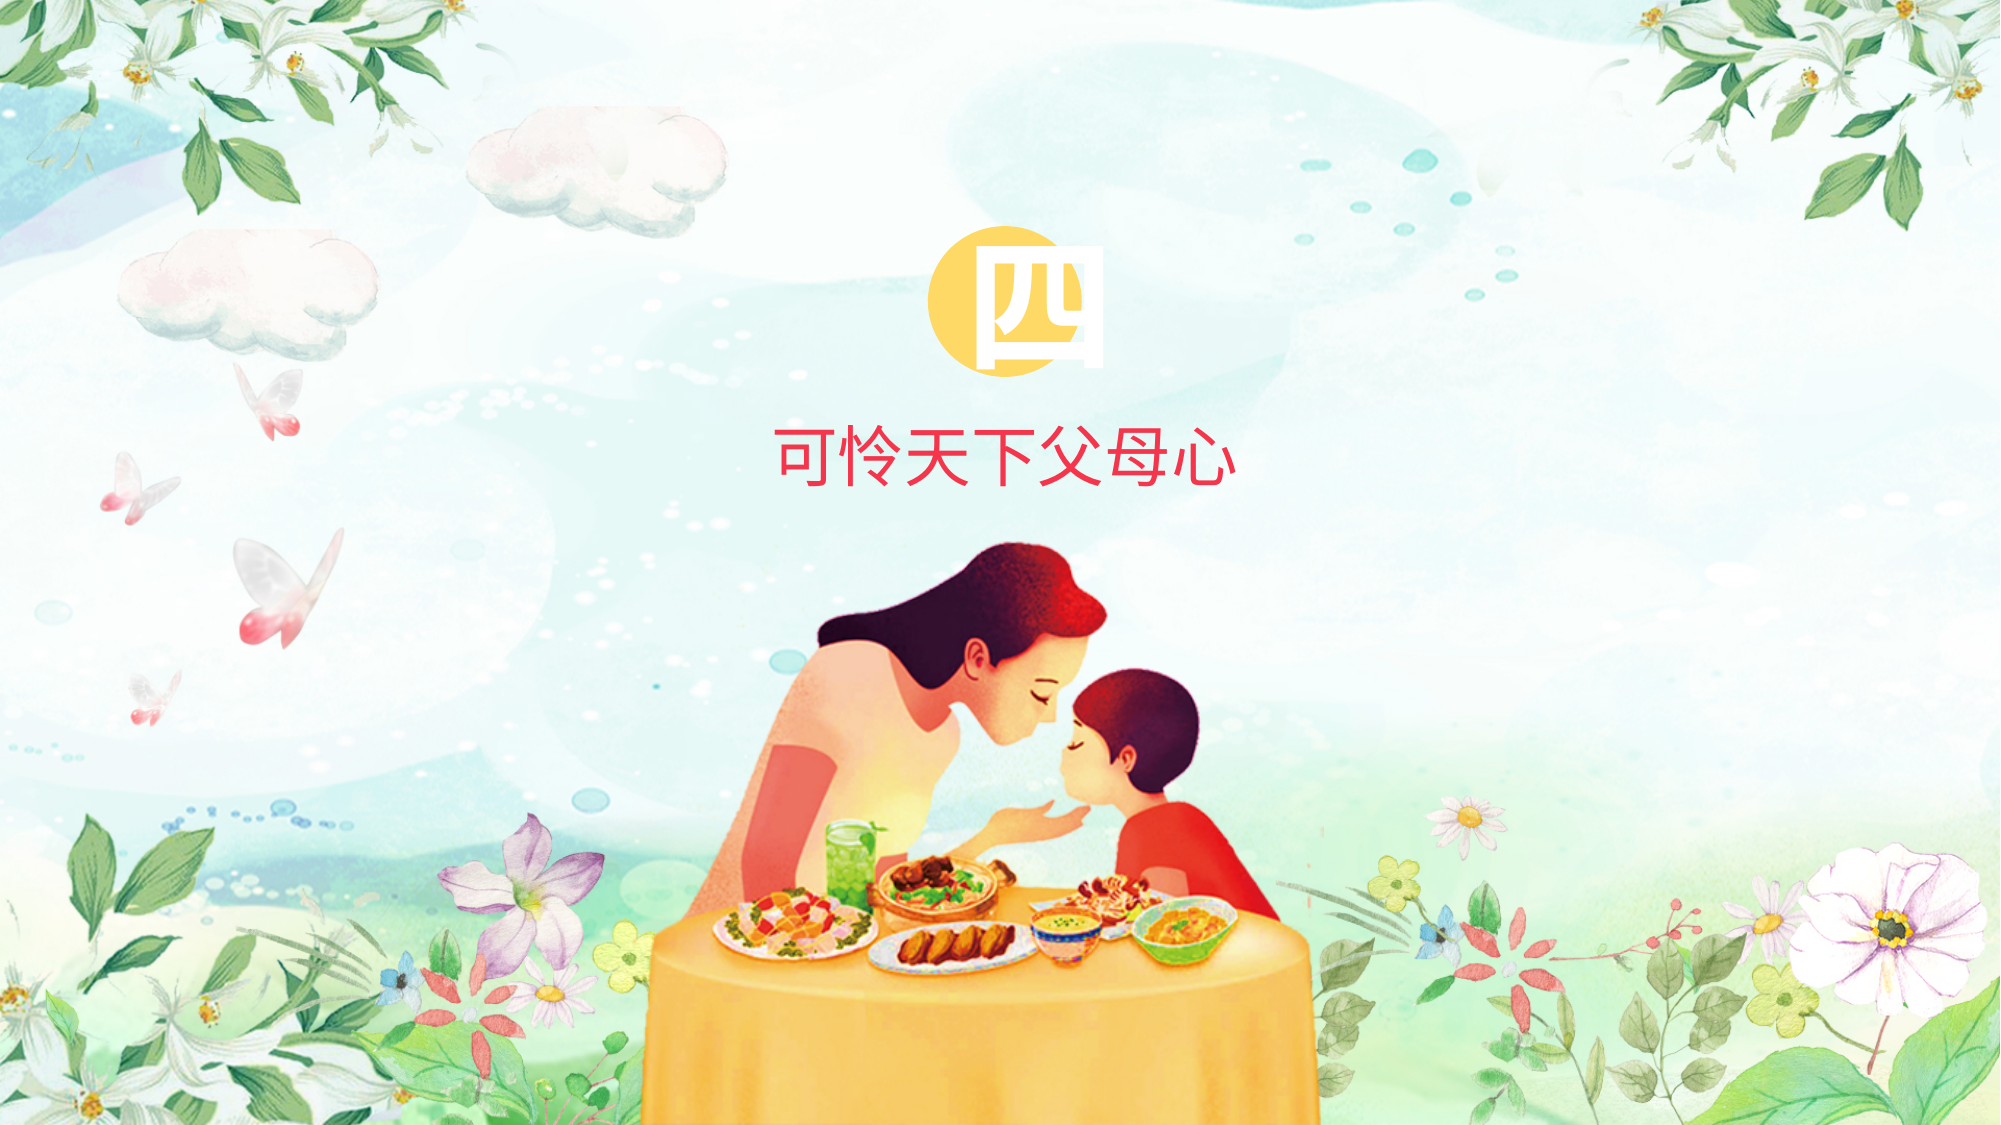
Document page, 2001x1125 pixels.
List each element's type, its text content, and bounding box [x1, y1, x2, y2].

picture [0, 0, 2000, 1125]
text_box 可怜天下父母心 [756, 407, 1254, 502]
text_box 四 [926, 225, 1083, 378]
